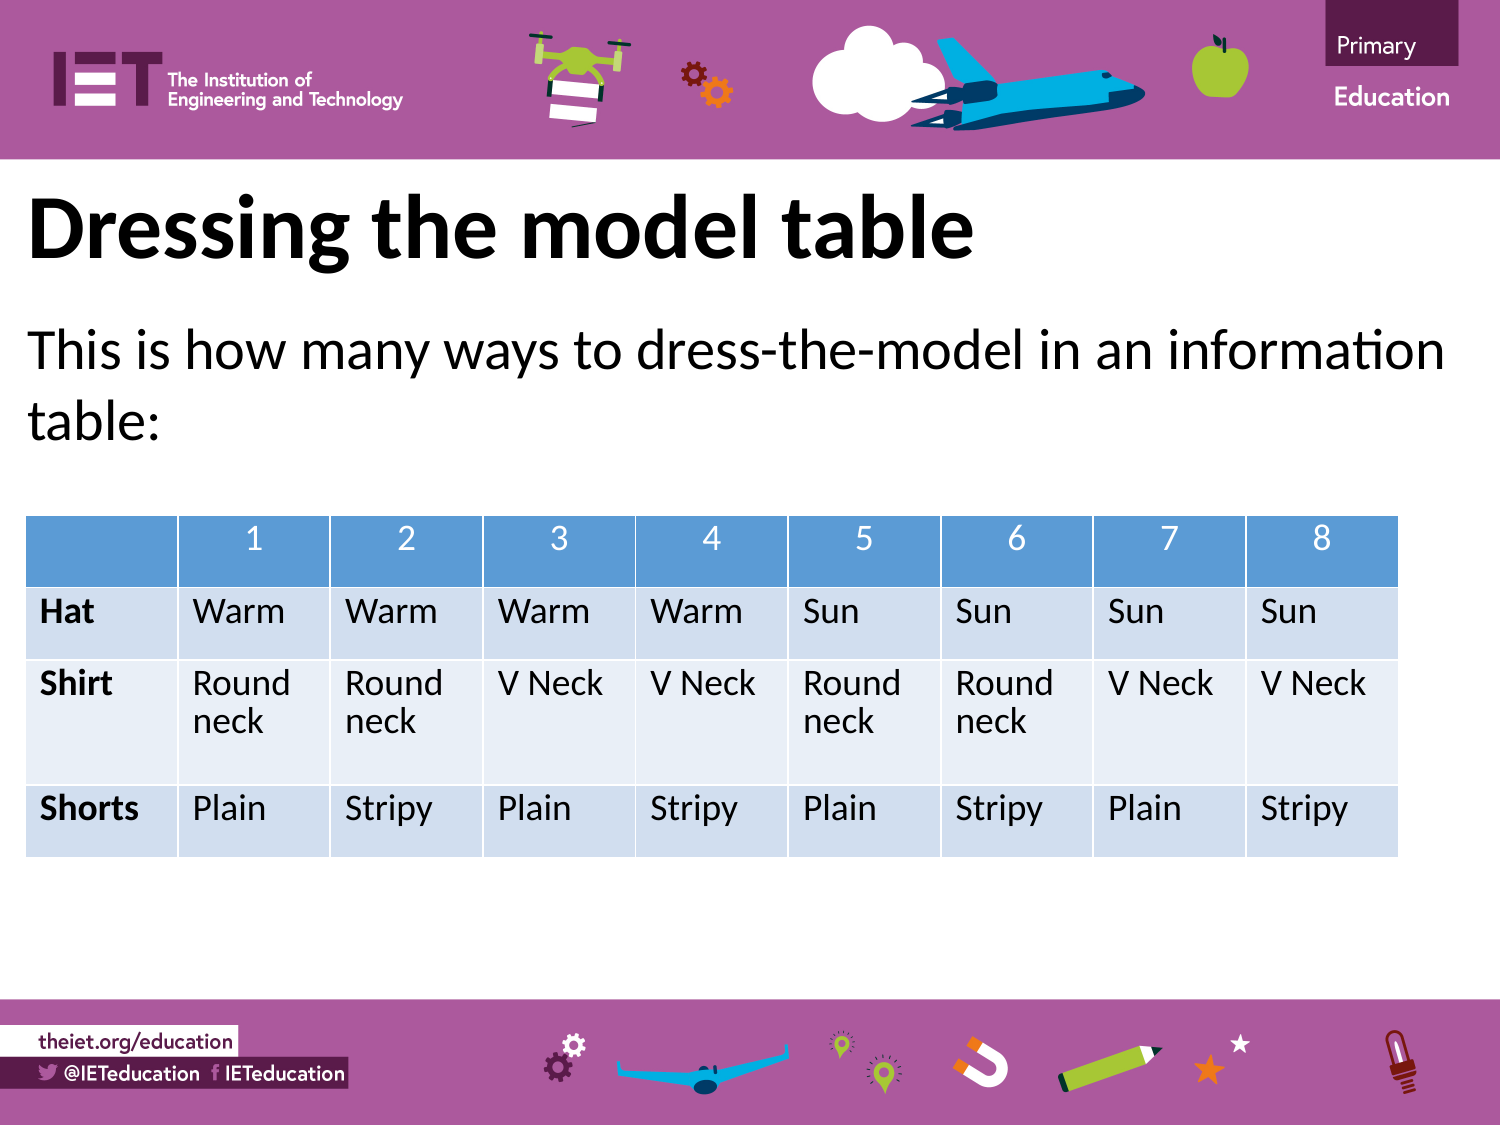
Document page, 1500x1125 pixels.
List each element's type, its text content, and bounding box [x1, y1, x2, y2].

table_cell Stripy [1247, 786, 1398, 857]
picture [0, 0, 1500, 1125]
table_cell Warm [179, 588, 329, 659]
text_box Dressing the model table [12, 169, 1500, 288]
table_header 8 [1247, 516, 1398, 587]
table_cell Warm [636, 588, 787, 659]
table_header [26, 516, 177, 587]
table_cell Stripy [331, 786, 482, 857]
table_cell Sun [789, 588, 940, 659]
table_cell Sun [1094, 588, 1245, 659]
table_cell Shirt [26, 661, 177, 784]
table_cell Round neck [331, 661, 482, 784]
table_cell Sun [1247, 588, 1398, 659]
table_cell Round neck [179, 661, 329, 784]
table_cell Plain [789, 786, 940, 857]
table_cell Plain [484, 786, 635, 857]
table_header 7 [1094, 516, 1245, 587]
table_cell Sun [942, 588, 1092, 659]
table_cell V Neck [1094, 661, 1245, 784]
table_cell Warm [331, 588, 482, 659]
table_cell V Neck [636, 661, 787, 784]
table_header 4 [636, 516, 787, 587]
table_cell V Neck [484, 661, 635, 784]
table_header 3 [484, 516, 635, 587]
table_cell Warm [484, 588, 635, 659]
table_cell Plain [1094, 786, 1245, 857]
table_cell Round neck [942, 661, 1092, 784]
table_cell V Neck [1247, 661, 1398, 784]
table_cell Shorts [26, 786, 177, 857]
table_cell Plain [179, 786, 329, 857]
table_header 6 [942, 516, 1092, 587]
table_cell Round neck [789, 661, 940, 784]
table_header 2 [331, 516, 482, 587]
table_header 5 [789, 516, 940, 587]
table_cell Hat [26, 588, 177, 659]
table_cell Stripy [942, 786, 1092, 857]
table_header 1 [179, 516, 329, 587]
table_cell Stripy [636, 786, 787, 857]
text_box This is how many ways to dress-the-model in an information table: [12, 304, 1500, 459]
